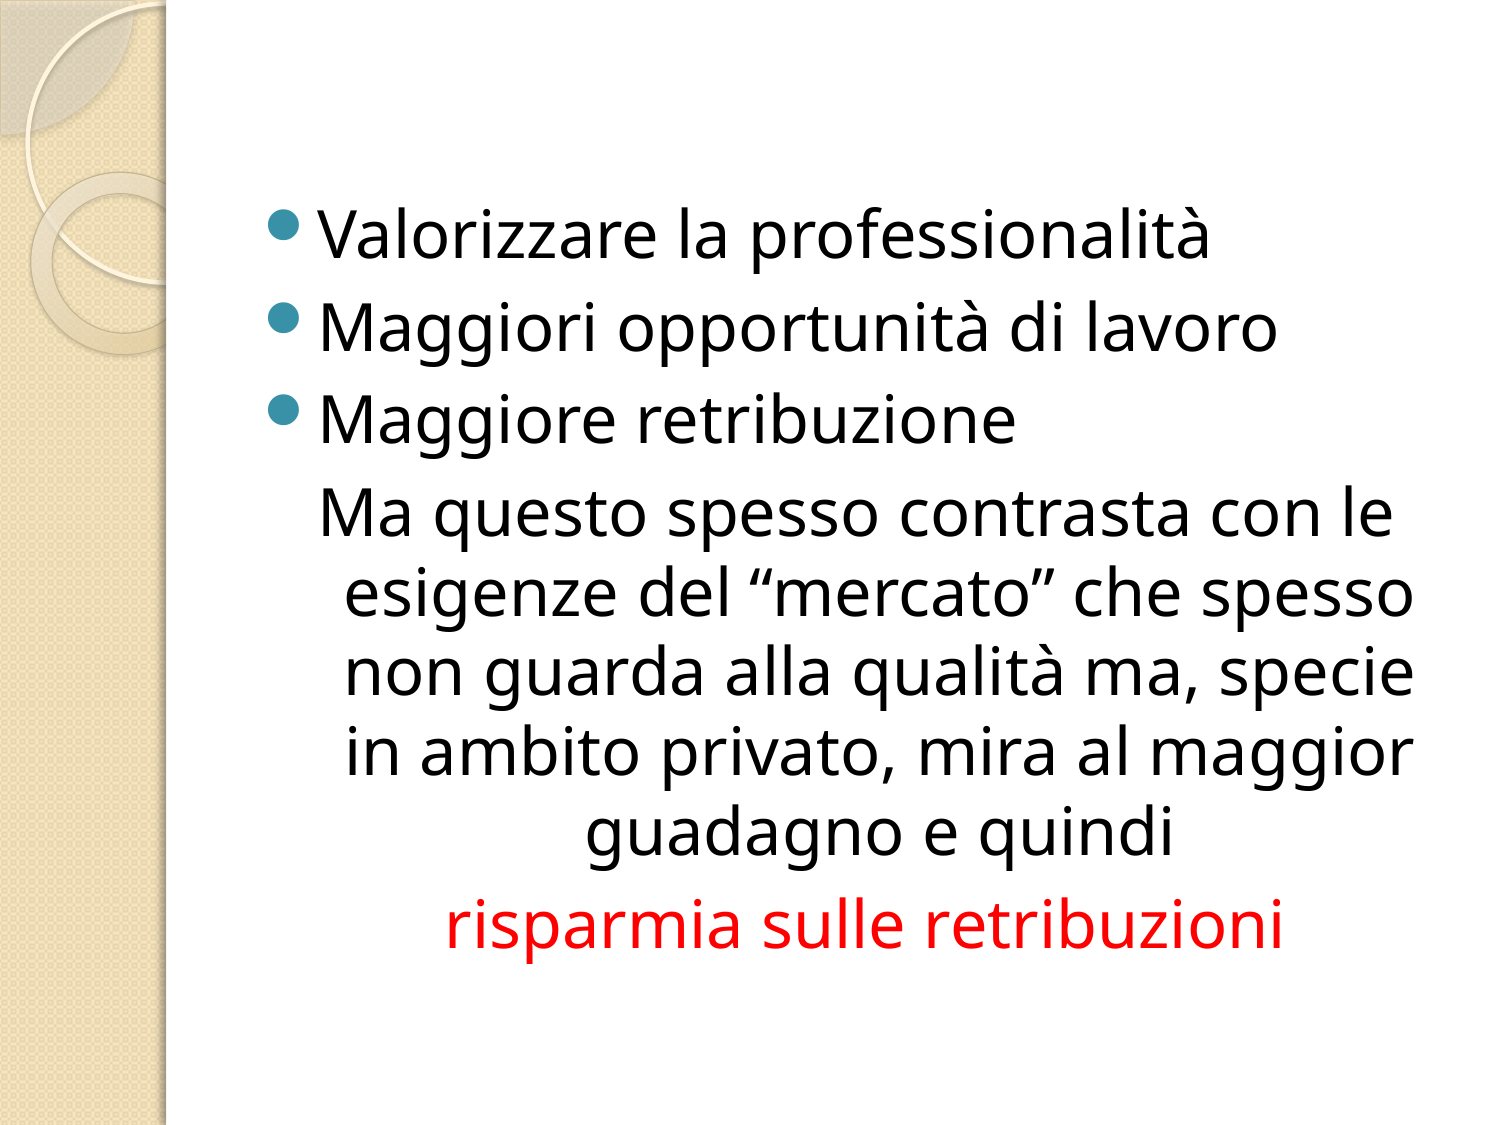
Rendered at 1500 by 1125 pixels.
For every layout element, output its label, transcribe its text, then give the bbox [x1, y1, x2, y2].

list Valorizzare la professionalità Maggiori opportunità di lavoro Maggiore retribuzione Ma questo spesso contrasta con le esigenze del “mercato” che spesso non guarda alla qualità ma, specie in ambito privato, mira al maggior guadagno e quindi risparmia sulle retribuzioni [235, 184, 1466, 972]
